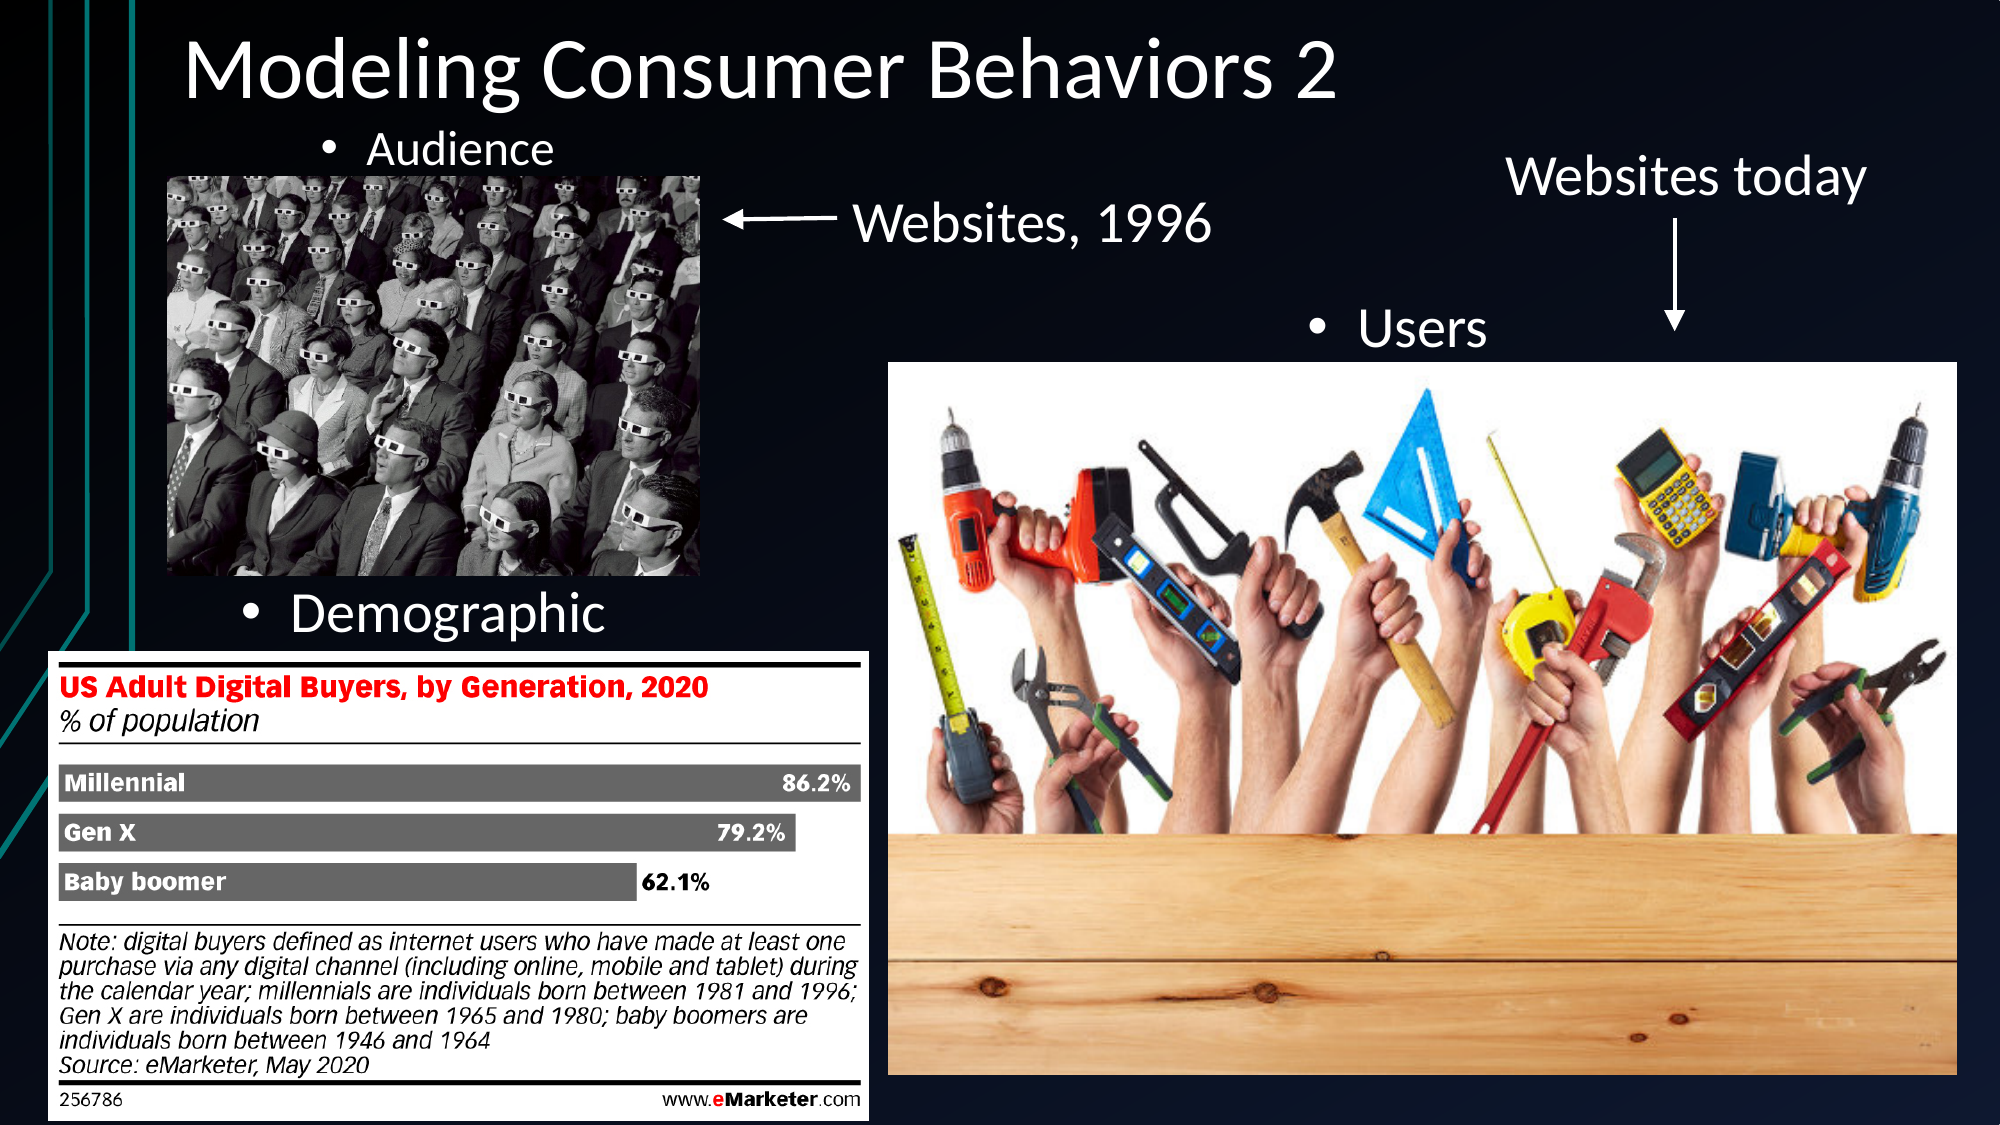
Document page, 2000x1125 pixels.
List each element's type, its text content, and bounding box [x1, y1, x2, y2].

text_box Websites, 1996 [837, 176, 1255, 262]
title Modeling Consumer Behaviors 2 [162, 12, 1861, 128]
picture [887, 362, 1958, 1076]
list Audience [300, 112, 675, 173]
text_box Websites today [1490, 129, 1908, 215]
text_box Demographic [220, 583, 675, 648]
text_box Users [1287, 287, 1613, 359]
picture [167, 176, 700, 576]
picture [48, 650, 869, 1122]
